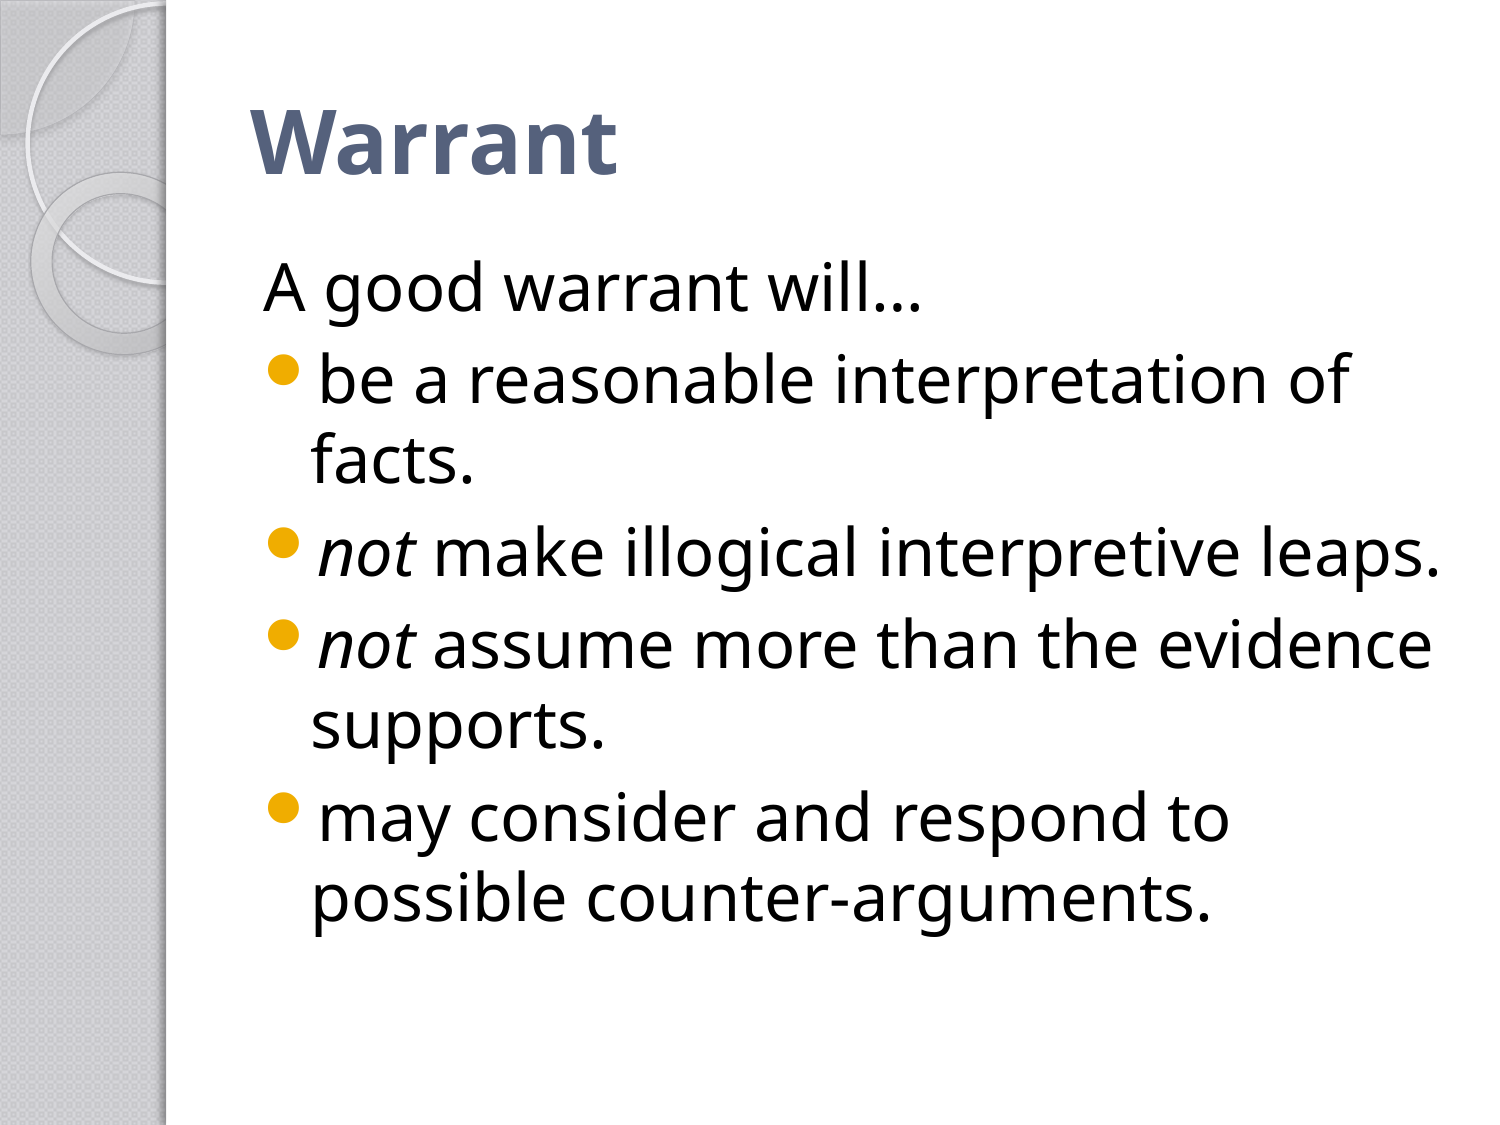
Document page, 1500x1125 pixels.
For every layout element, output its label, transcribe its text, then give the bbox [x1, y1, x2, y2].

list A good warrant will… be a reasonable interpretation of facts. not make illogical interpretive leaps. not assume more than the evidence supports. may consider and respond to possible counter-arguments. [235, 237, 1466, 1025]
title Warrant [235, 45, 1466, 233]
